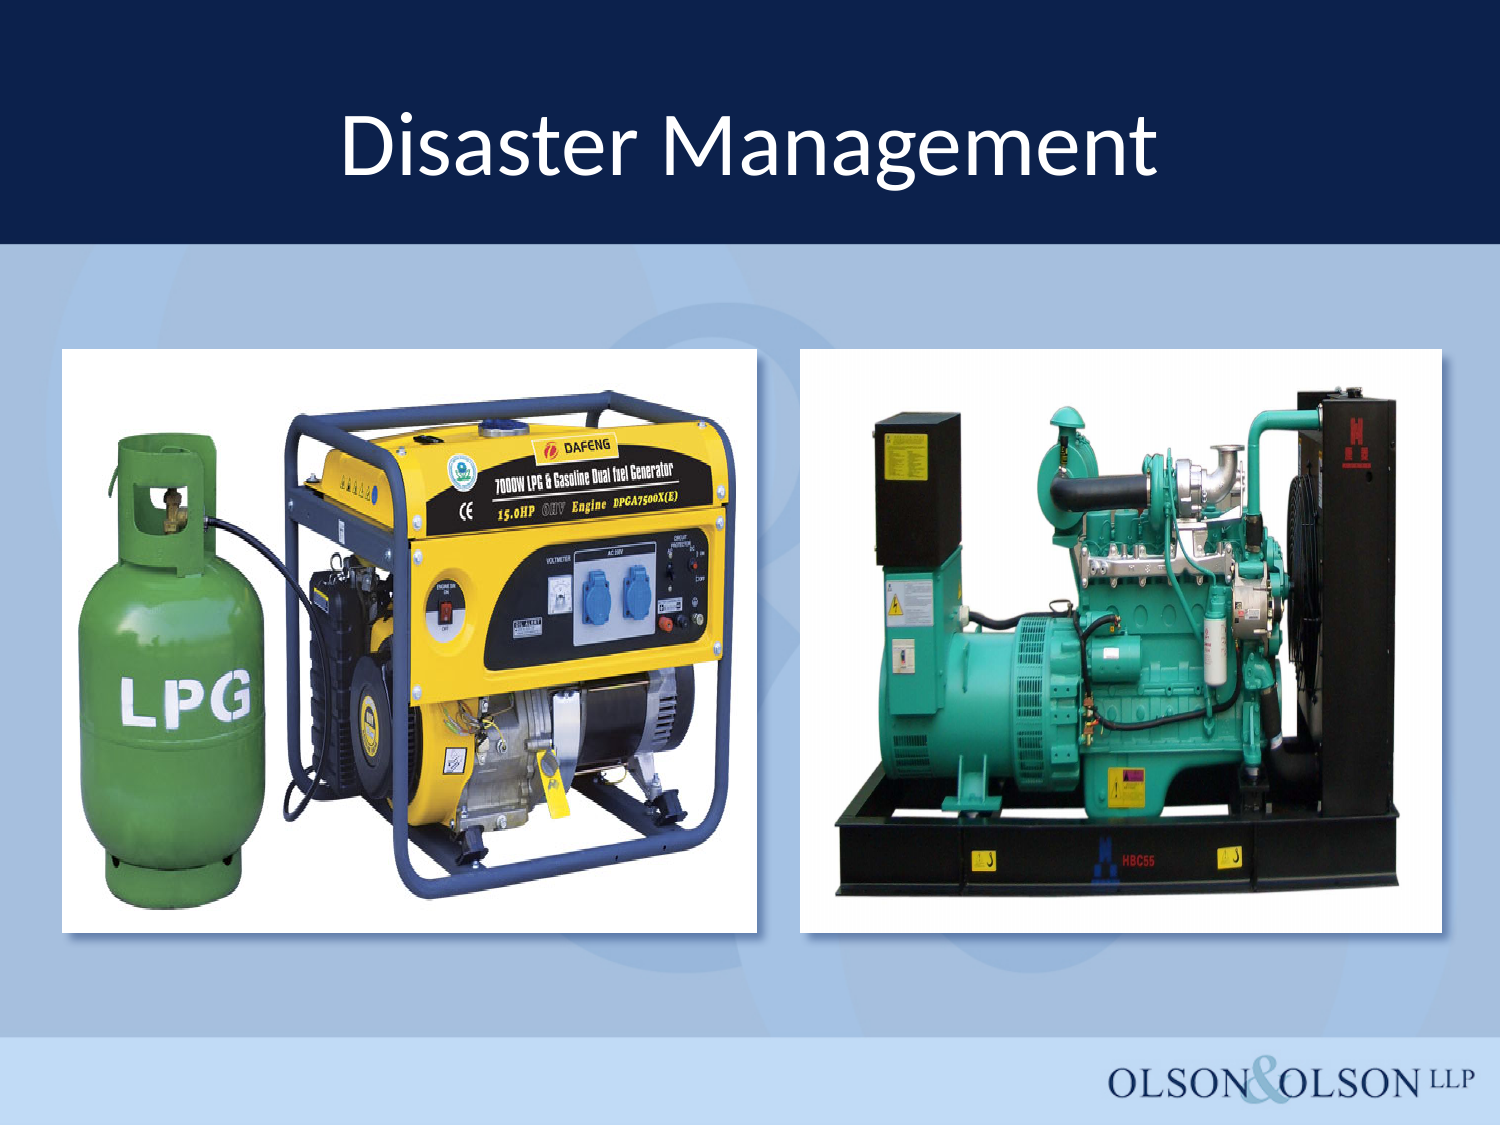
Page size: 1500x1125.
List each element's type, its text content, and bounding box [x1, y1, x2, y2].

title Disaster Management [75, 45, 1425, 233]
picture [0, 0, 1500, 1125]
